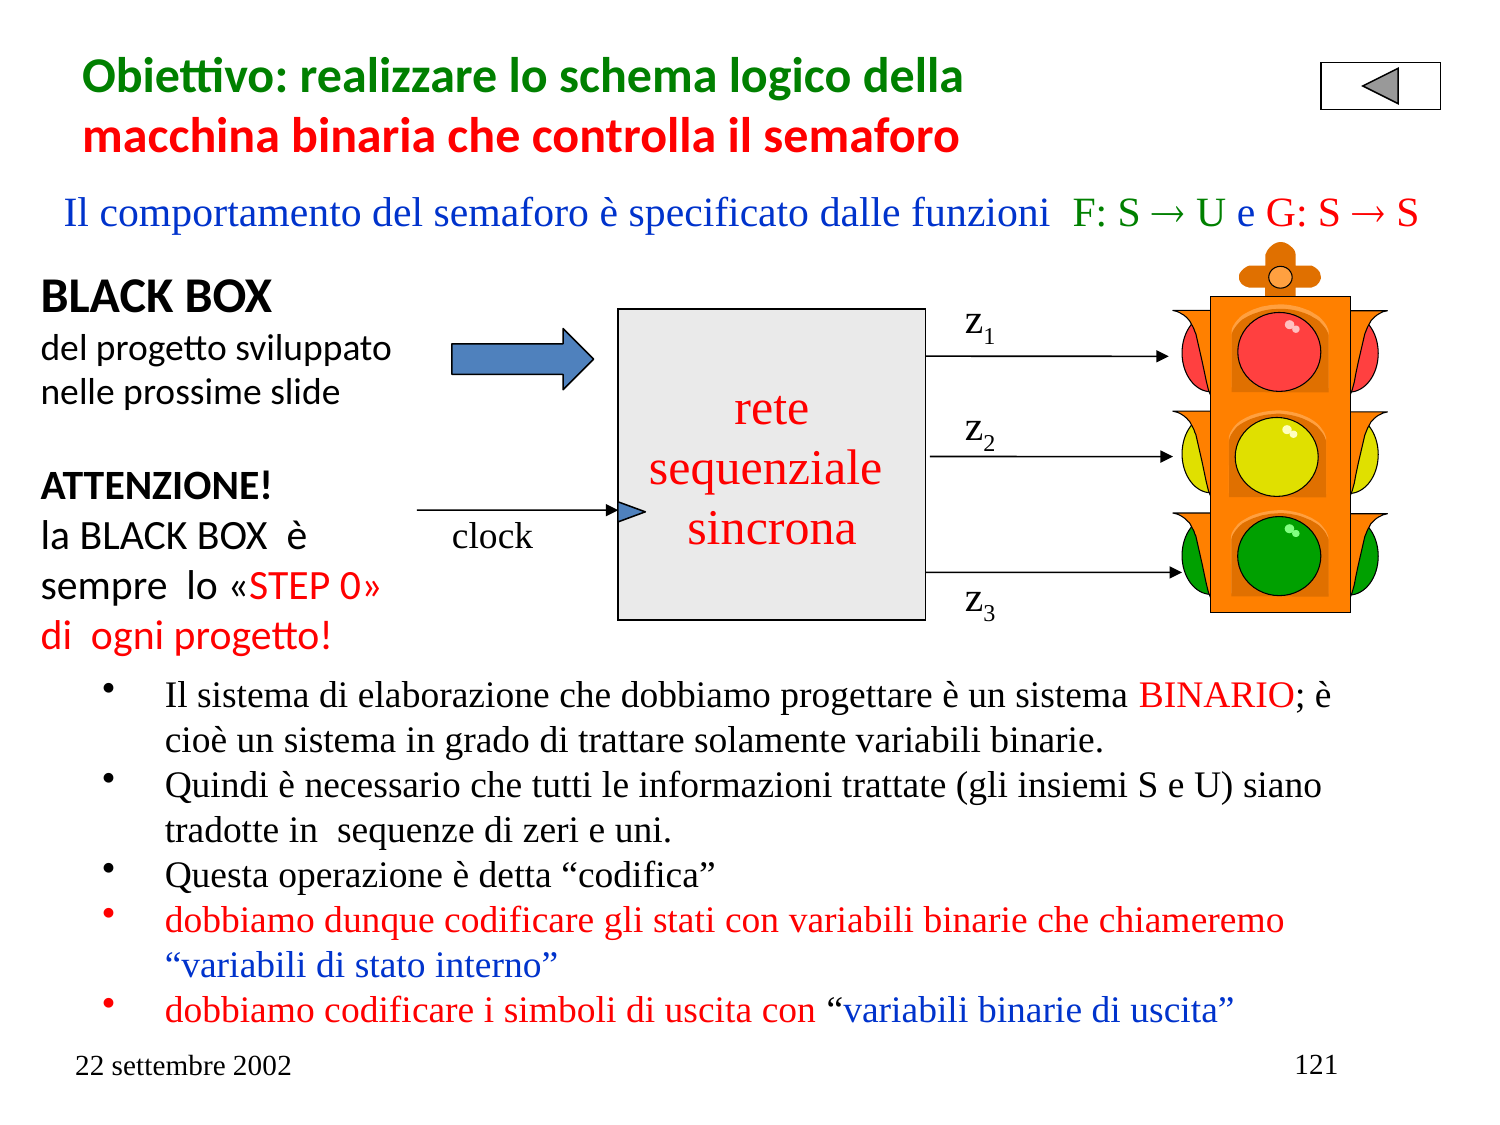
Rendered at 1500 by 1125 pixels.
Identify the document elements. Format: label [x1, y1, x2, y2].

slide_number [75, 1046, 420, 1103]
text_box [0, 0, 1171, 151]
text_box [1320, 62, 1441, 110]
text_box [25, 176, 1445, 1038]
title [82, 42, 1403, 148]
slide_number [1294, 1045, 1377, 1088]
